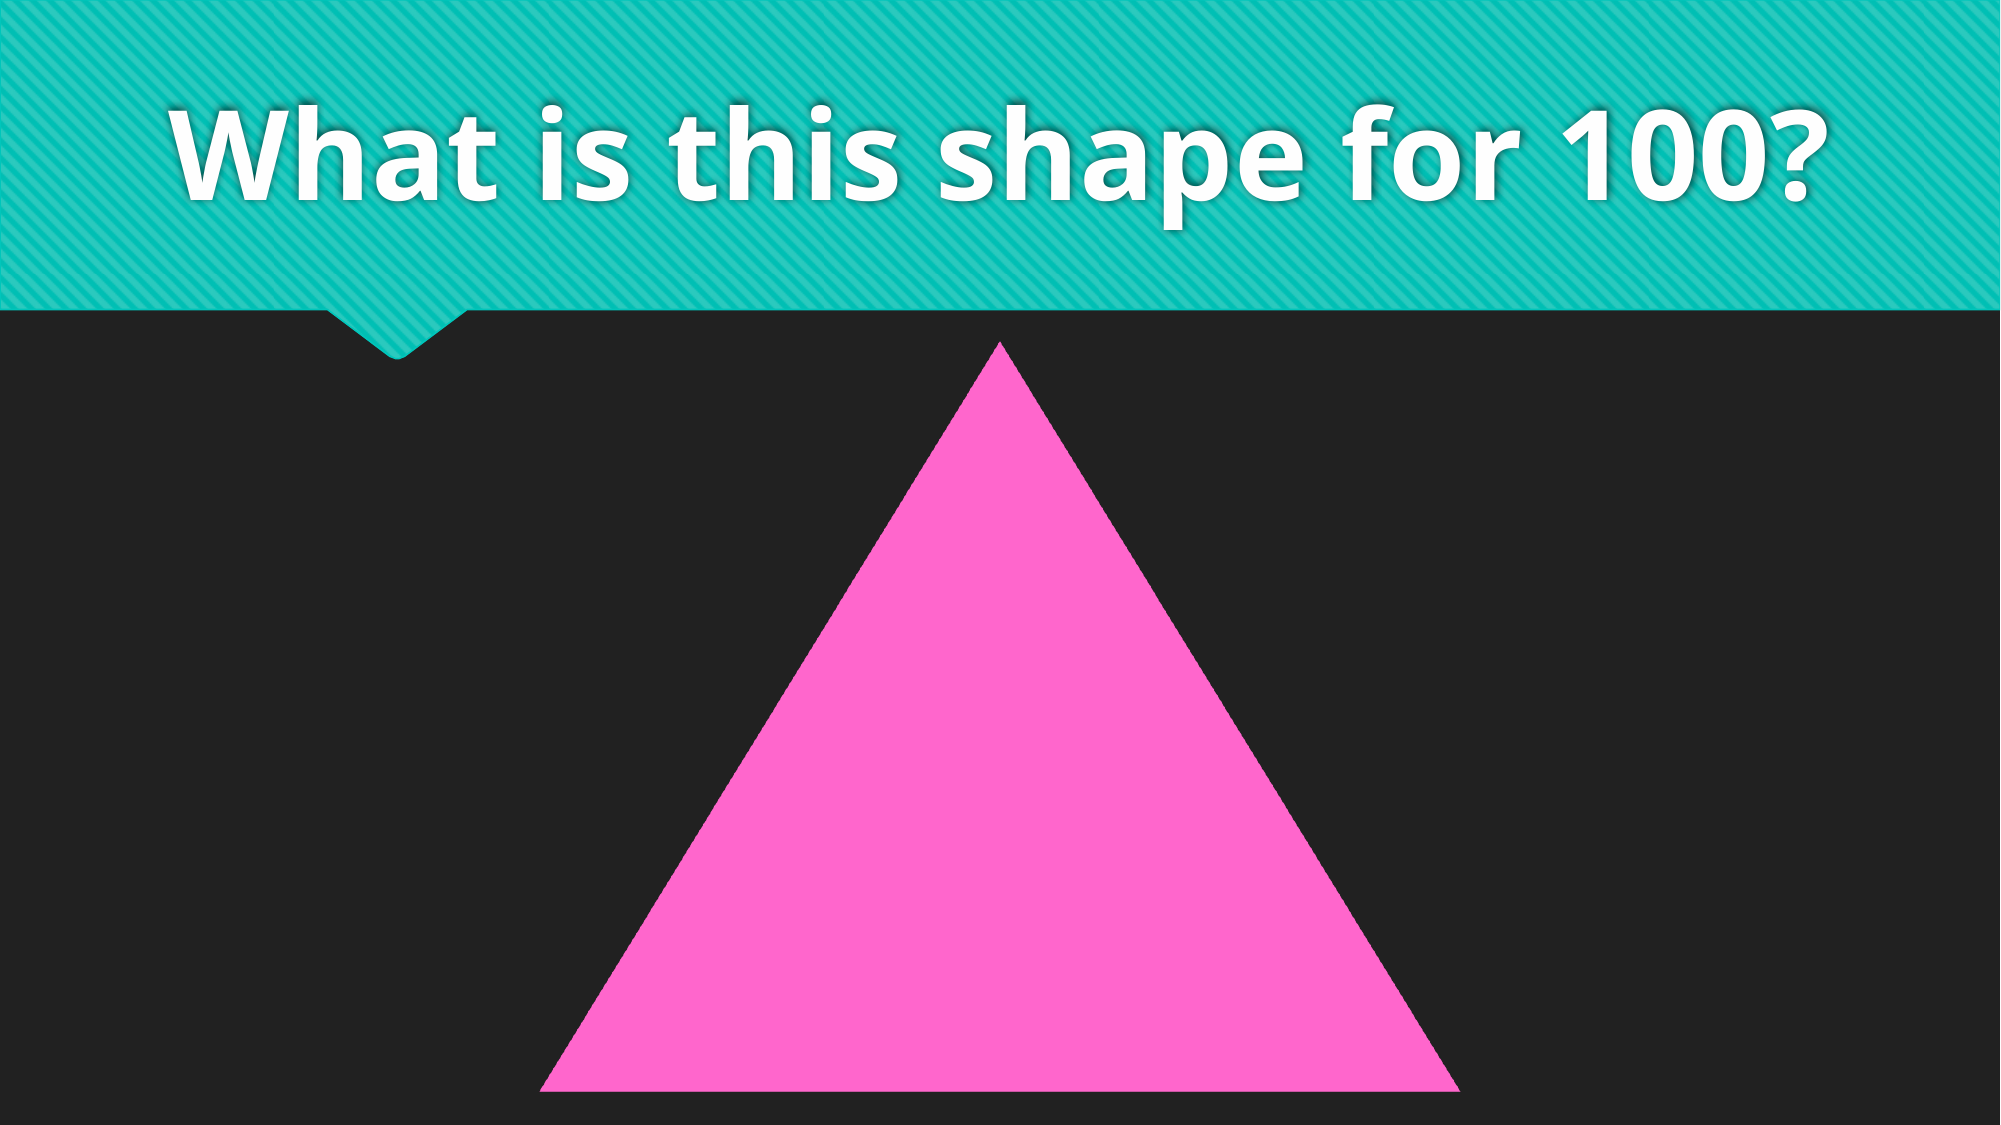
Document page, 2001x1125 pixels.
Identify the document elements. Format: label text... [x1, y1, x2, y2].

title What is this shape for 100? [132, 73, 1868, 233]
picture [521, 323, 1479, 1125]
